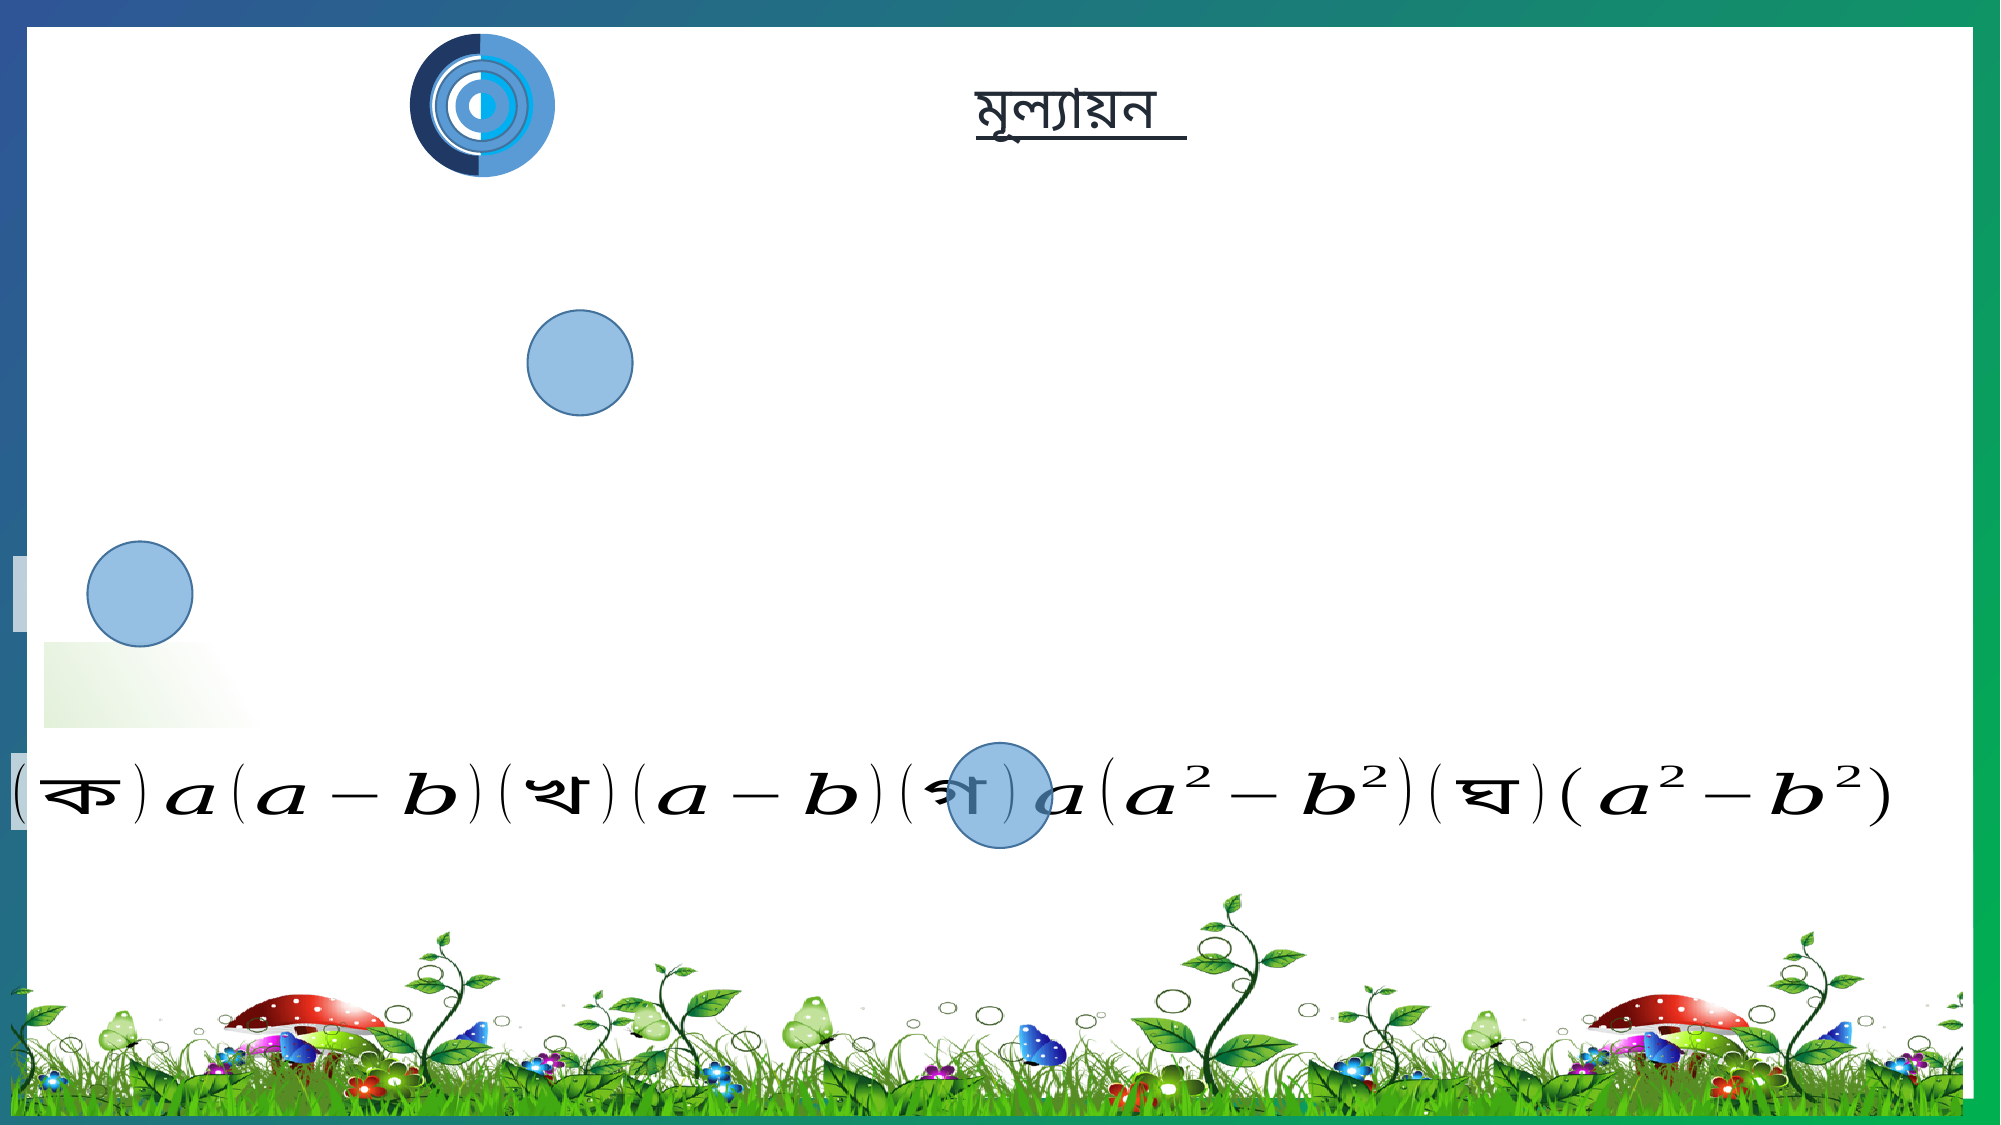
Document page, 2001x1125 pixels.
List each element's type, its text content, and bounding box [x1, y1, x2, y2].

text_box মূল্যায়ন [556, 62, 1625, 148]
text_box [526, 309, 634, 417]
picture [10, 886, 1963, 1116]
text_box [0, 0, 2000, 1125]
text_box [86, 540, 194, 648]
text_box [409, 33, 556, 178]
text_box [946, 741, 1054, 850]
